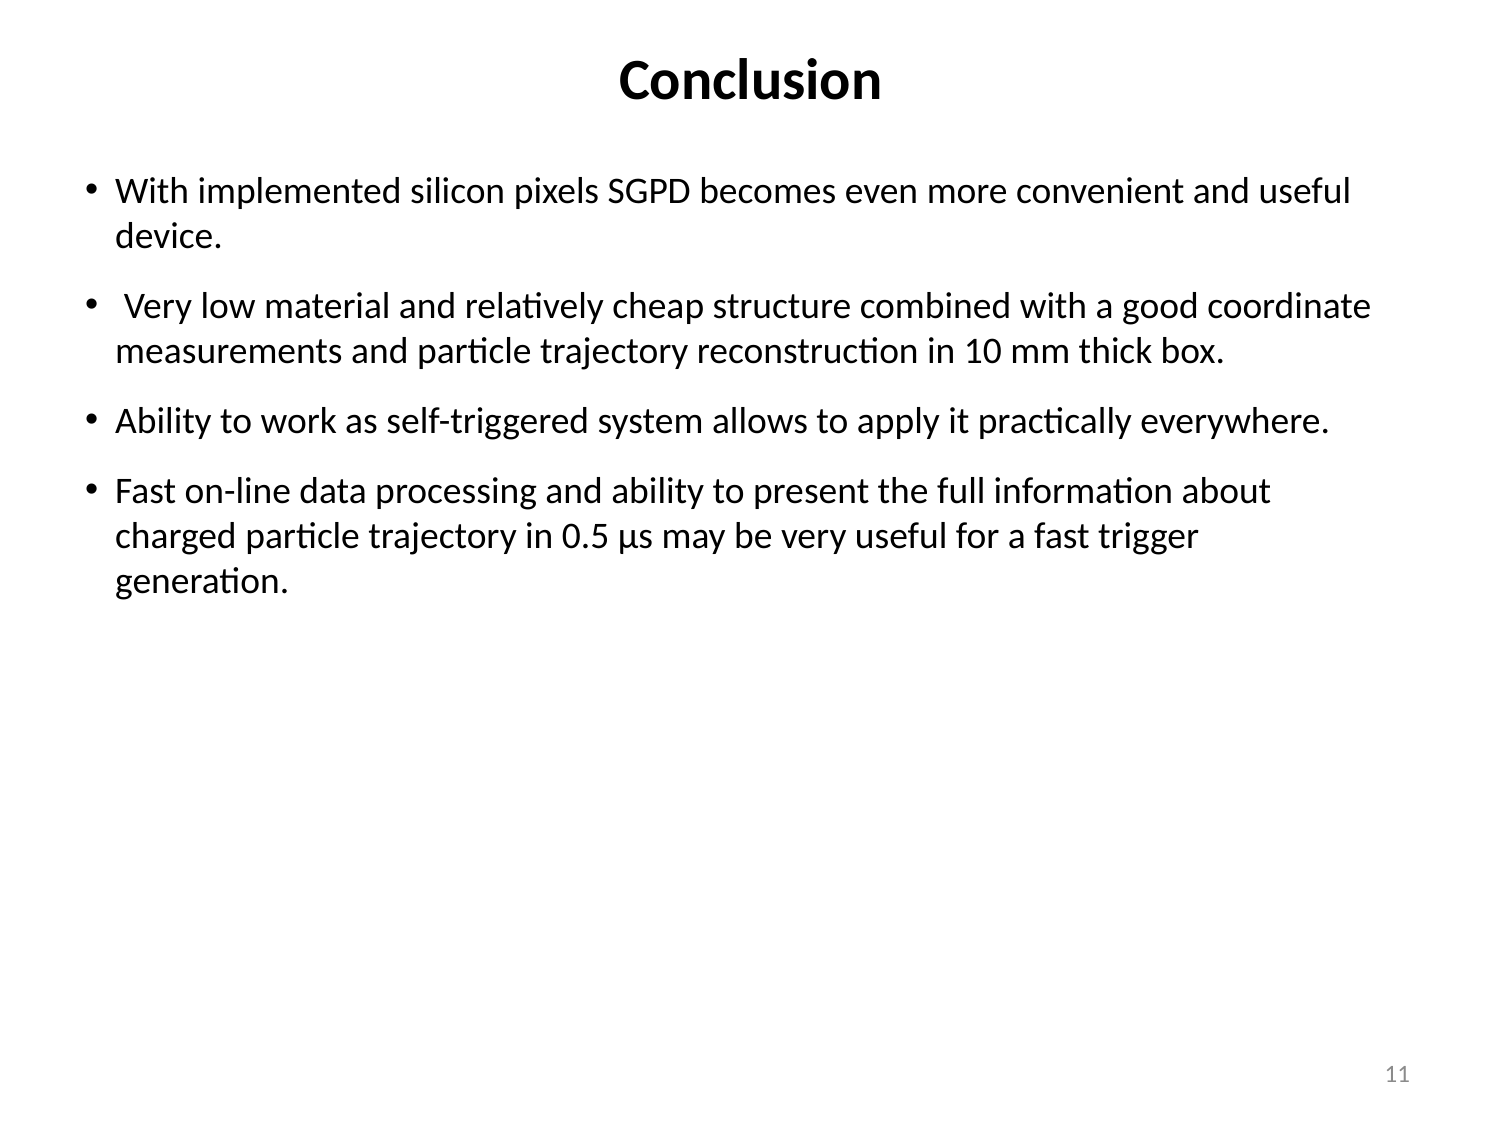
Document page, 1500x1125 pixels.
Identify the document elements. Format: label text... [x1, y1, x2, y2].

slide_number 11 [1074, 1042, 1425, 1103]
text_box With implemented silicon pixels SGPD becomes even more convenient and useful device. Very low material and relatively cheap structure combined with a good coordinate measurements and particle trajectory reconstruction in 10 mm thick box. Ability to work as self-triggered system allows to apply it practically everywhere. Fast on-line data processing and ability to present the full information about charged particle trajectory in 0.5 µs may be very useful for a fast trigger generation. [70, 158, 1397, 654]
text_box Conclusion [83, 33, 1419, 119]
